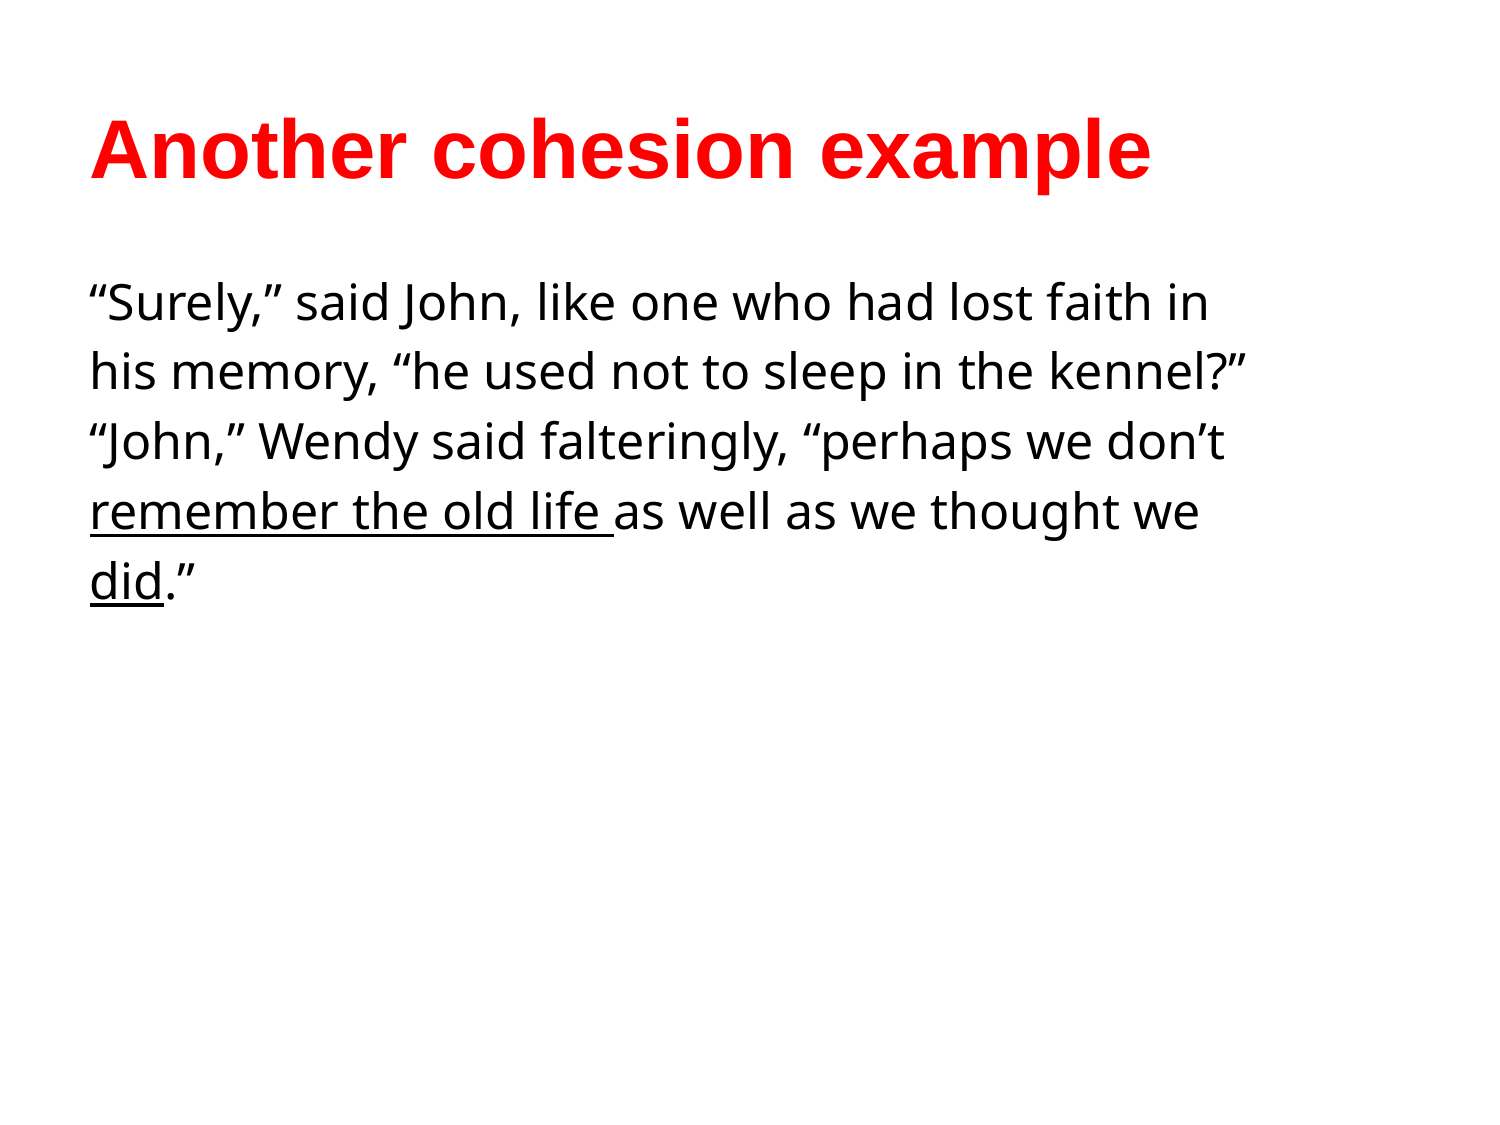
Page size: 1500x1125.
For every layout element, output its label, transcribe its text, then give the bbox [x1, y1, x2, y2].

title Another cohesion example [75, 87, 1425, 250]
list “Surely,” said John, like one who had lost faith in his memory, “he used not to sleep in the kennel?” “John,” Wendy said falteringly, “perhaps we don’t remember the old life as well as we thought we did.” [75, 262, 1425, 1063]
